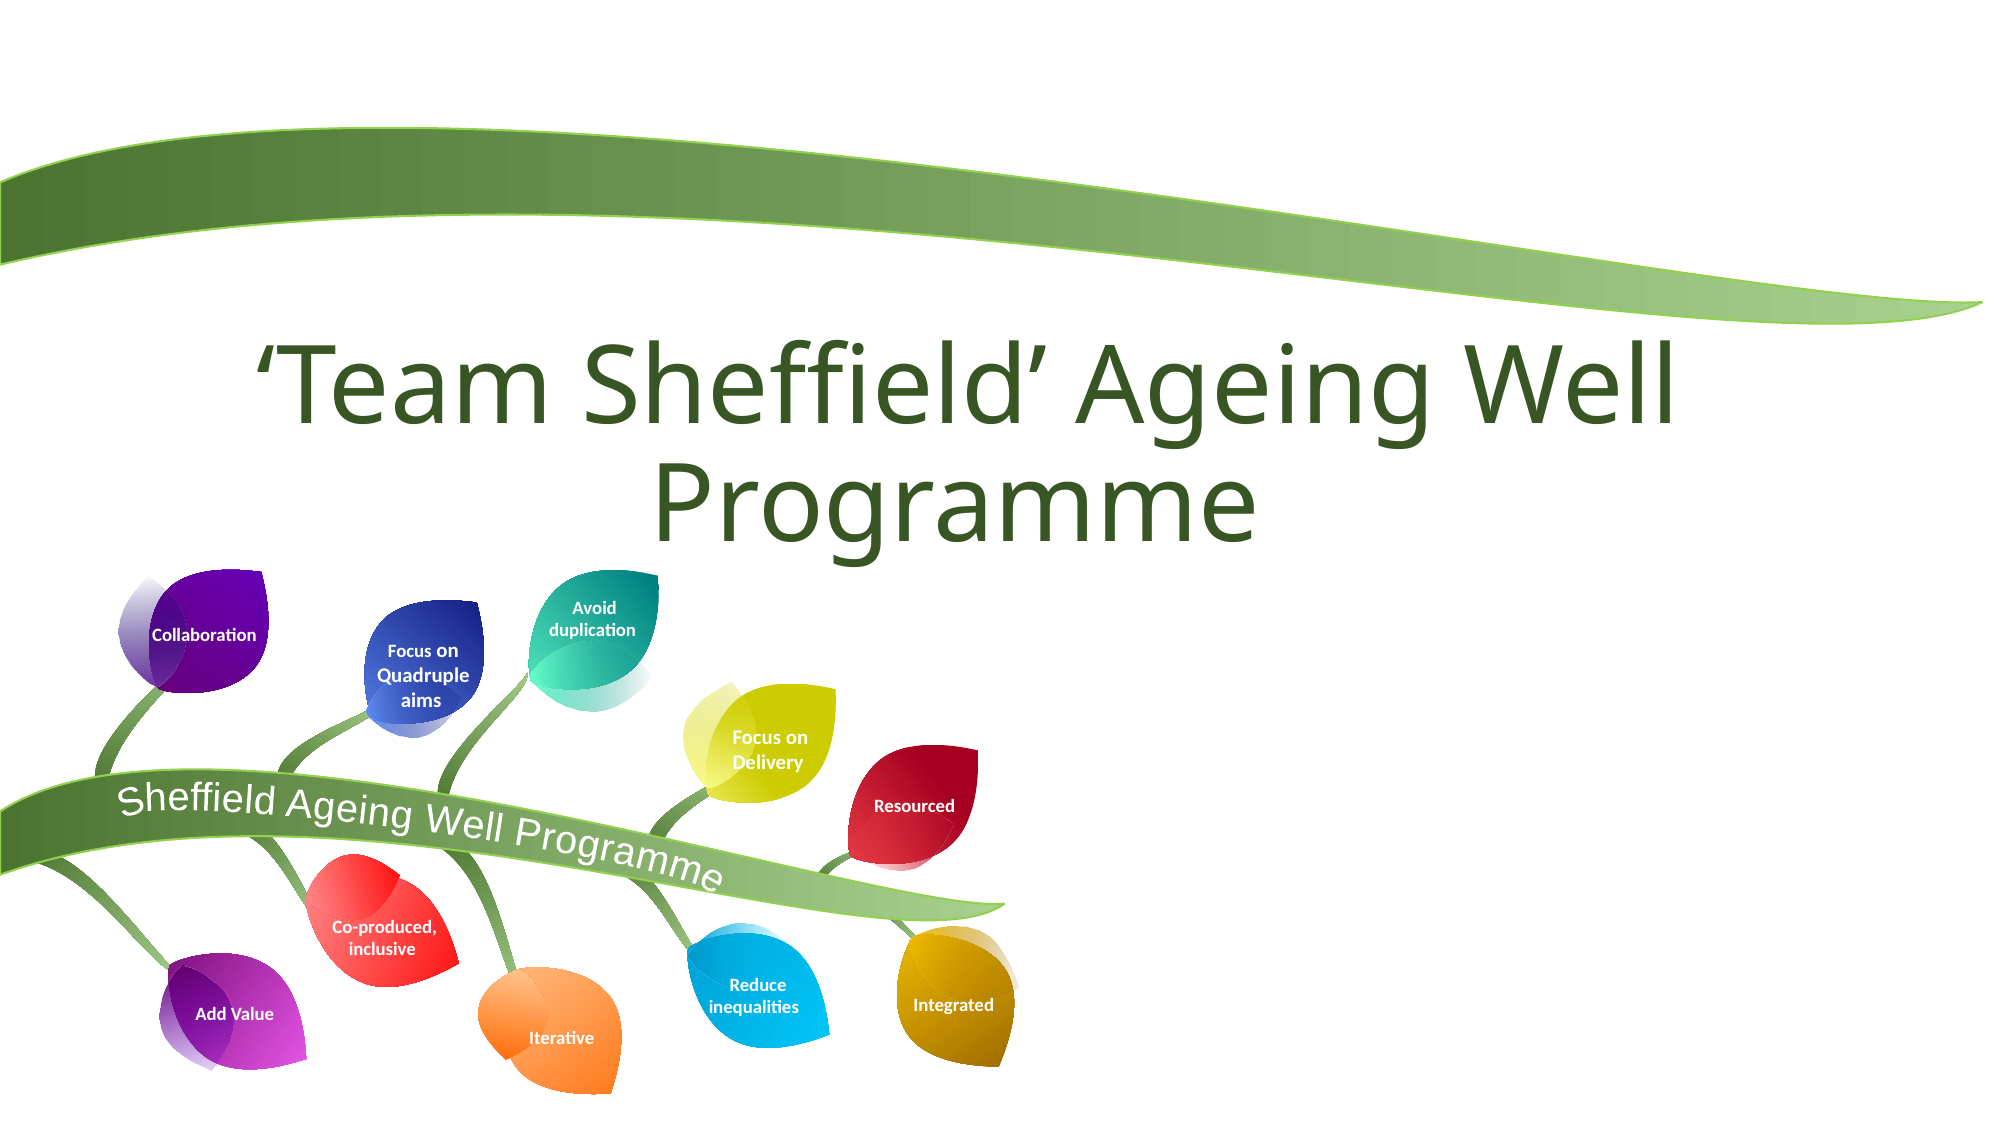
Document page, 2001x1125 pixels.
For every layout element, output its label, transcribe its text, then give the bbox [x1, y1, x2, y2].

title ‘Team Sheffield’ Ageing Well Programme [118, 319, 1819, 572]
